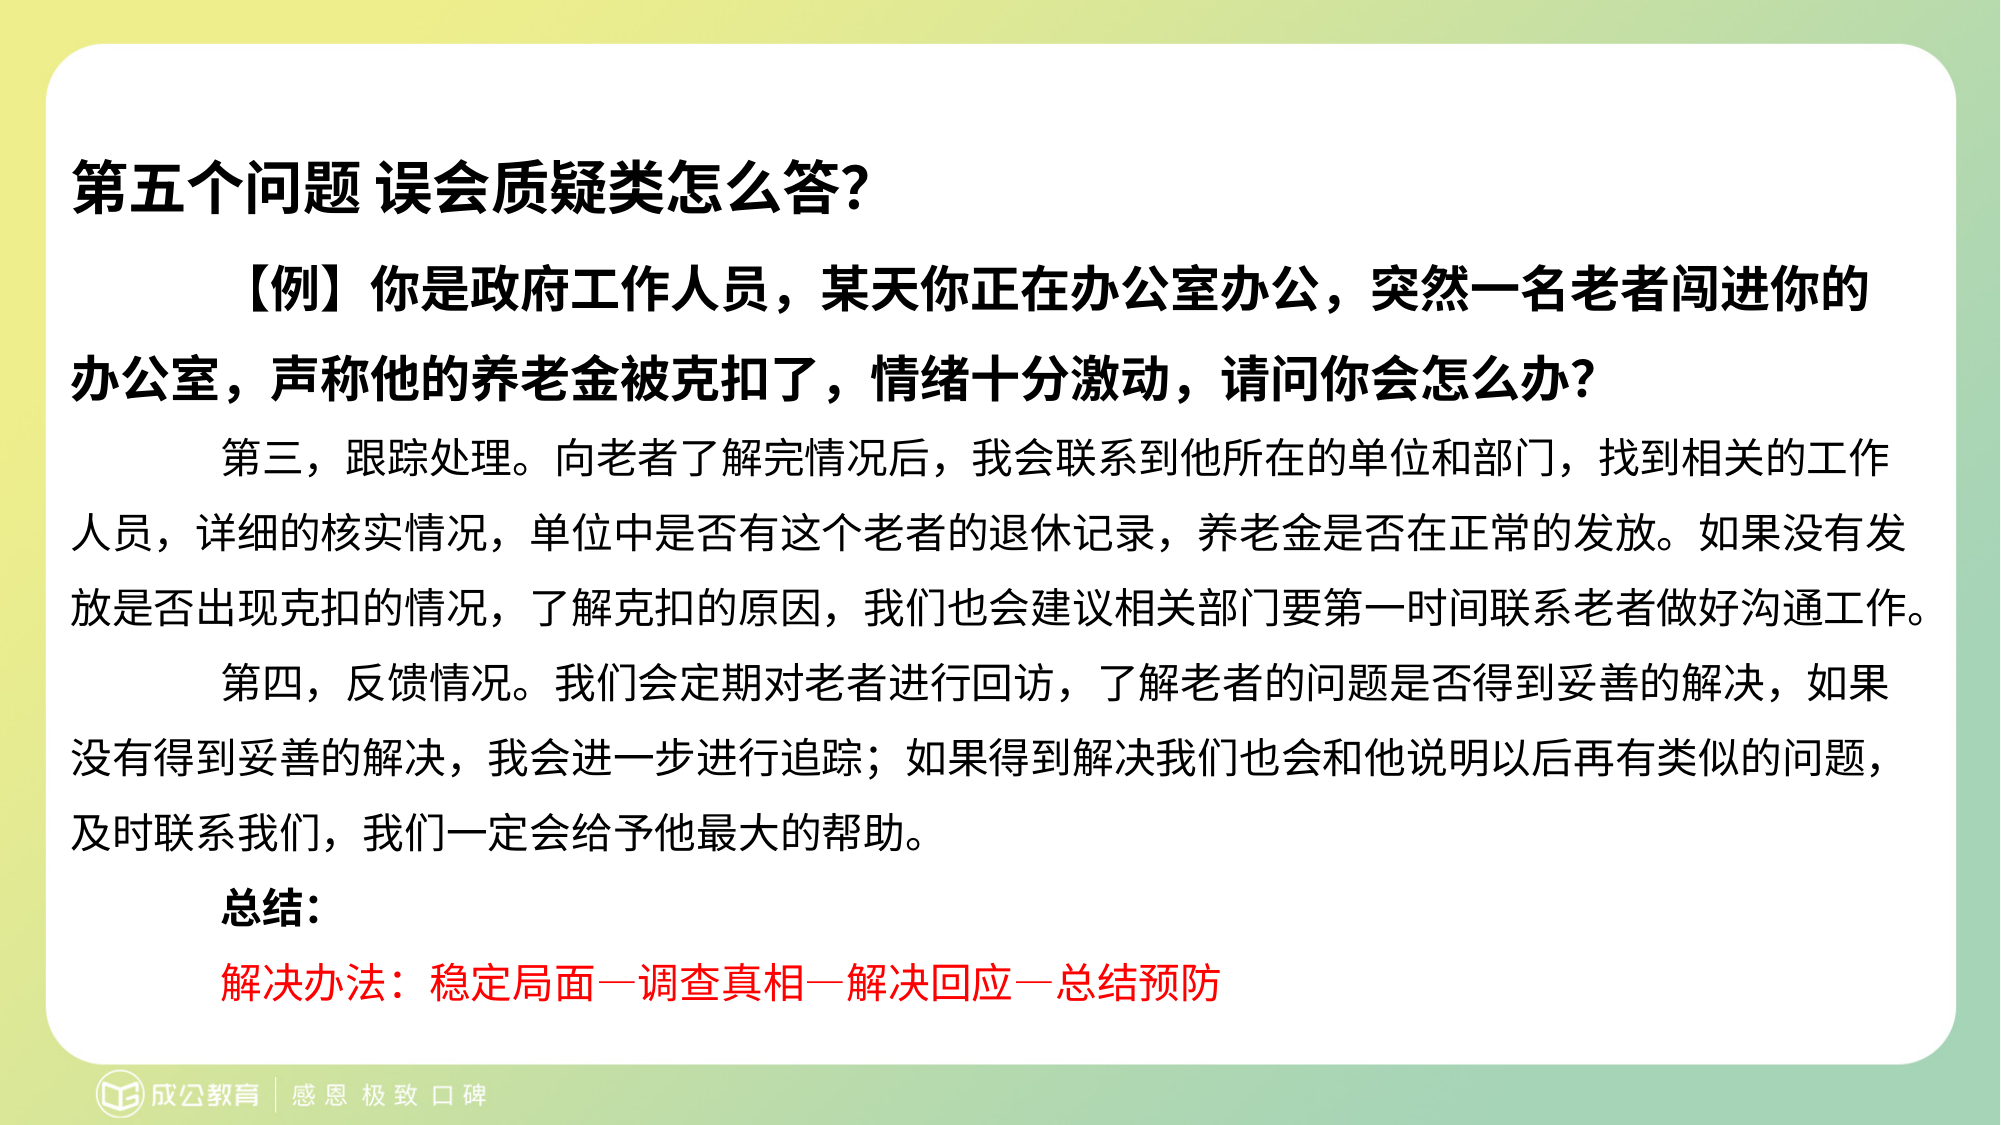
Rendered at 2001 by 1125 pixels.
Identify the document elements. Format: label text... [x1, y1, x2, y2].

picture [0, 0, 2001, 1125]
title 第五个问题 误会质疑类怎么答？ [55, 143, 1394, 219]
list 【例】你是政府工作人员，某天你正在办公室办公，突然一名老者闯进你的办公室，声称他的养老金被克扣了，情绪十分激动，请问你会怎么办？ 第三，跟踪处理。向老者了解完情况后，我会联系到他所在的单位和部门，找到相关的工作人员，详细的核实情况，单位中是否有这个老者的退休记录，养老金是否在正常的发放。如果没有发放是否出现克扣的情况，了解克扣的原因，我们也会建议相关部门要第一时间联系老者做好沟通工作。 第四，反馈情况。我们会定期对老者进行回访，了解老者的问题是否得到妥善的解决，如果没有得到妥善的解决，我会进一步进行追踪；如果得到解决我们也会和他说明以后再有类似的问题，及时联系我们，我们一定会给予他最大的帮助。 总结： 解决办法：稳定局面—调查真相—解决回应—总结预防 [55, 219, 1925, 1015]
